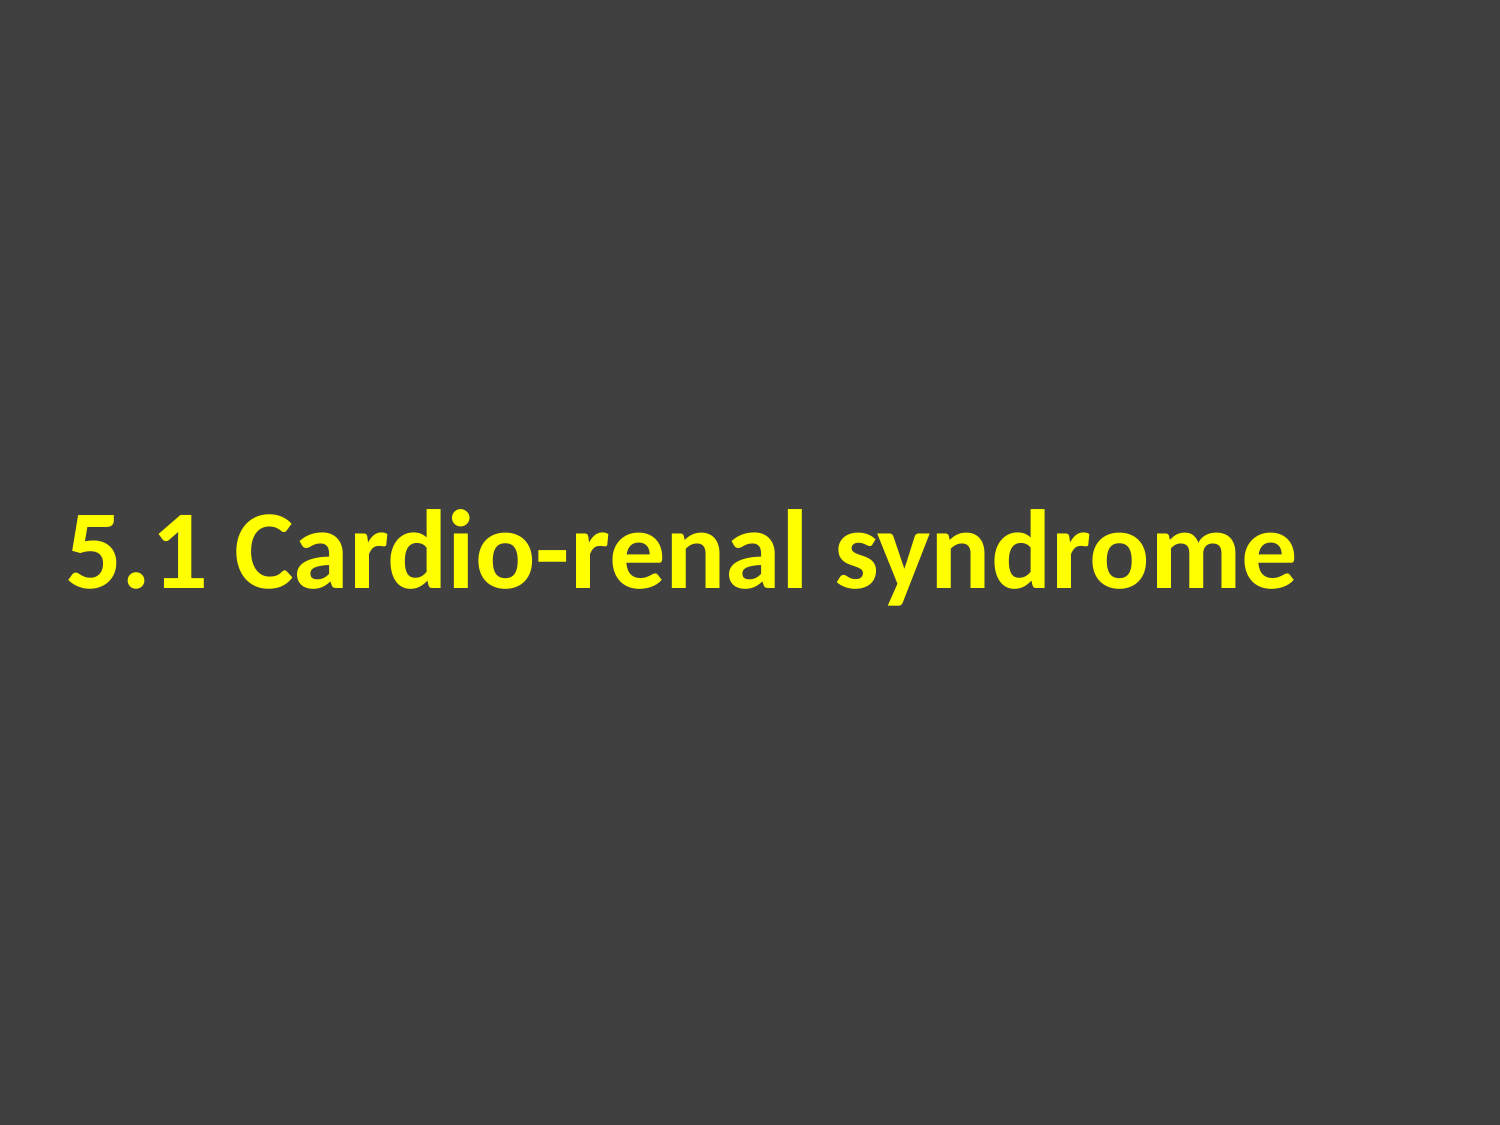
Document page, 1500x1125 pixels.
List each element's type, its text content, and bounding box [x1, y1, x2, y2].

title 5.1 Cardio-renal syndrome [50, 187, 1463, 900]
